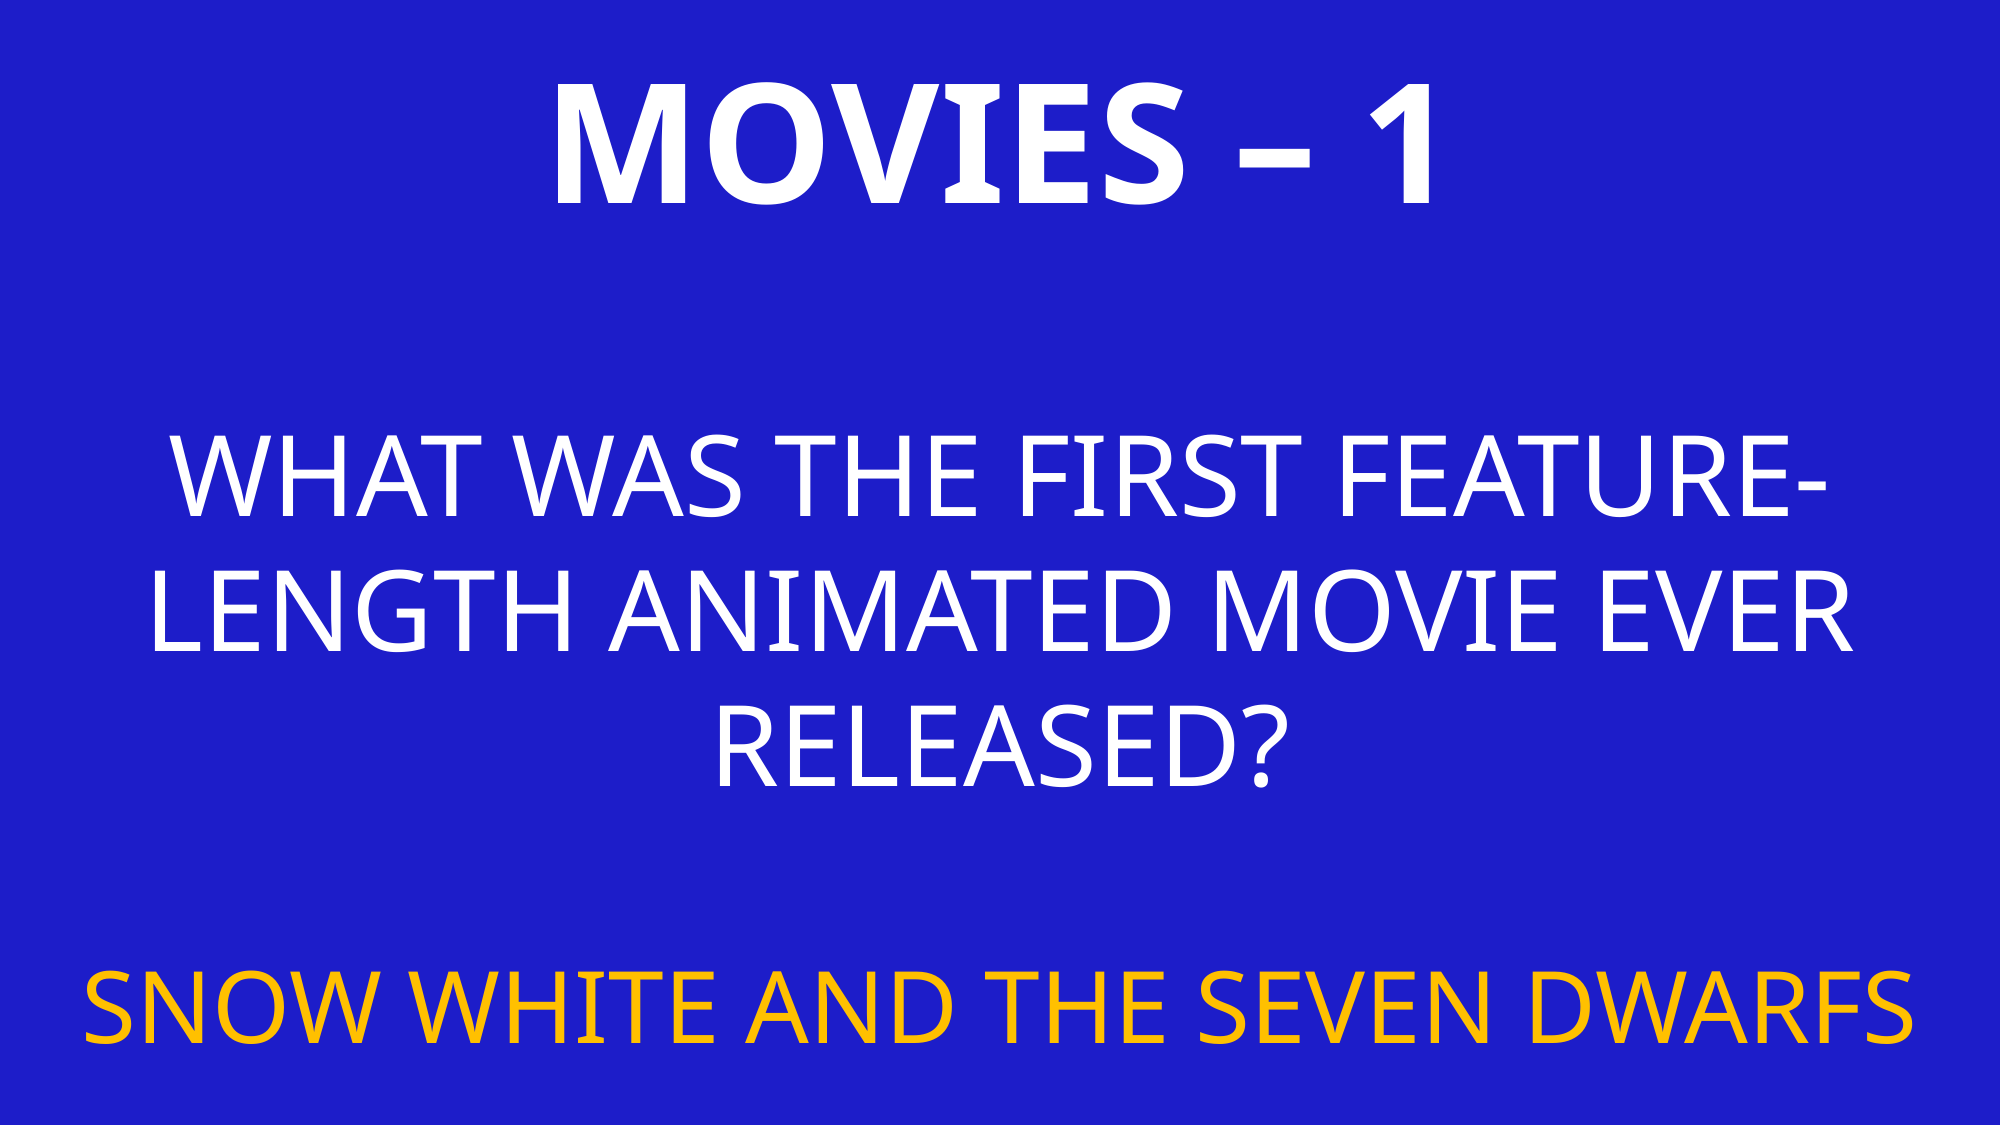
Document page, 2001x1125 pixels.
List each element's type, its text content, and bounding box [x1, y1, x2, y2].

text_box WHAT WAS THE FIRST FEATURE-LENGTH ANIMATED MOVIE EVER RELEASED? SNOW WHITE AND THE SEVEN DWARFS [0, 396, 2000, 1071]
text_box MOVIES – 1 [0, 28, 2000, 244]
